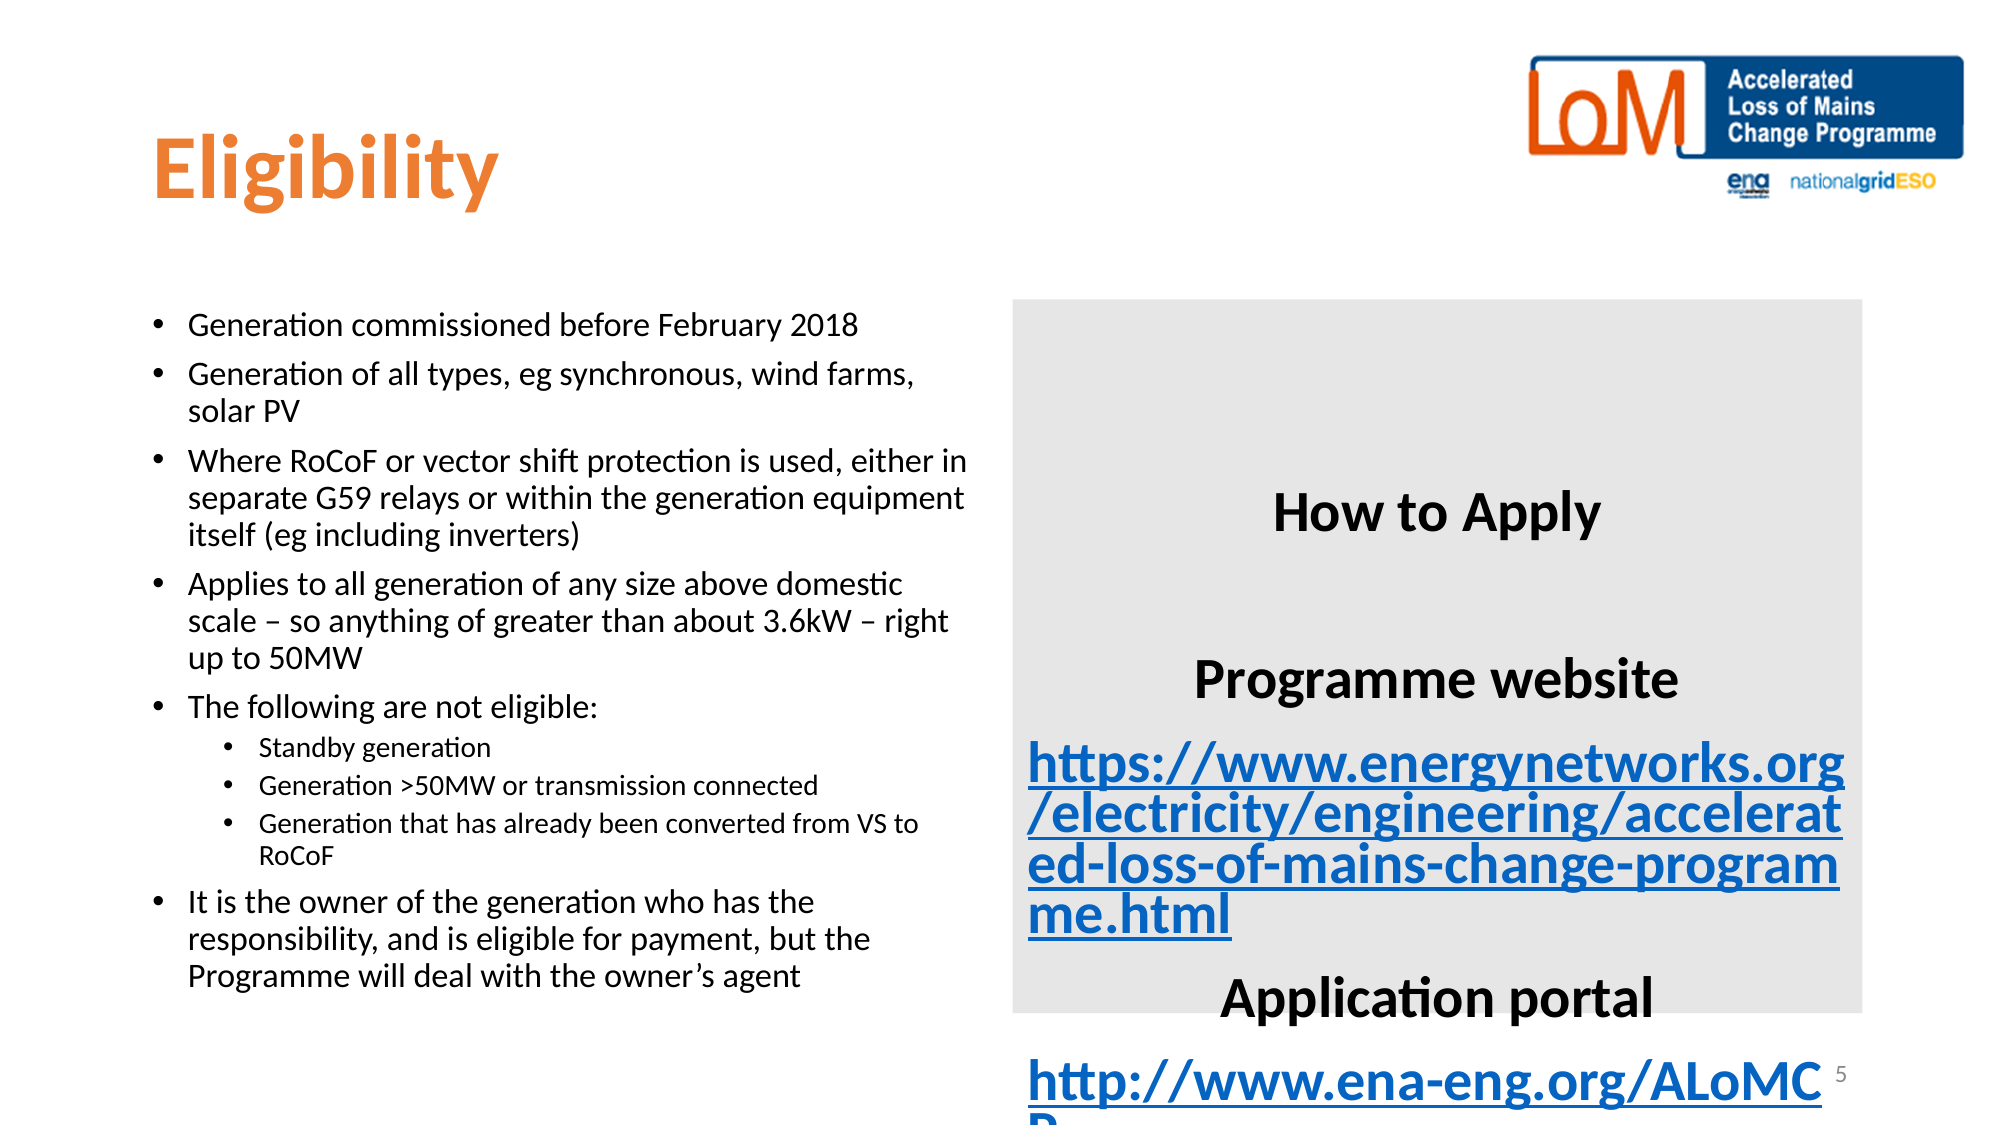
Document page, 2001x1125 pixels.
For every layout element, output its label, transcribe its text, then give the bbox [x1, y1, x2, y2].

title Eligibility [137, 59, 1516, 278]
slide_number 5 [1412, 1042, 1863, 1103]
picture [1463, 22, 1985, 270]
list How to Apply Programme website https://www.energynetworks.org/electricity/engineering/accelerated-loss-of-mains-change-programme.html Application portal http://www.ena-eng.org/ALoMCP [1012, 299, 1863, 1014]
list Generation commissioned before February 2018 Generation of all types, eg synchronous, wind farms, solar PV Where RoCoF or vector shift protection is used, either in separate G59 relays or within the generation equipment itself (eg including inverters) Applies to all generation of any size above domestic scale – so anything of greater than about 3.6kW – right up to 50MW The following are not eligible: Standby generation Generation >50MW or transmission connected Generation that has already been converted from VS to RoCoF It is the owner of the generation who has the responsibility, and is eligible for payment, but the Programme will deal with the owner’s agent [137, 299, 988, 1014]
